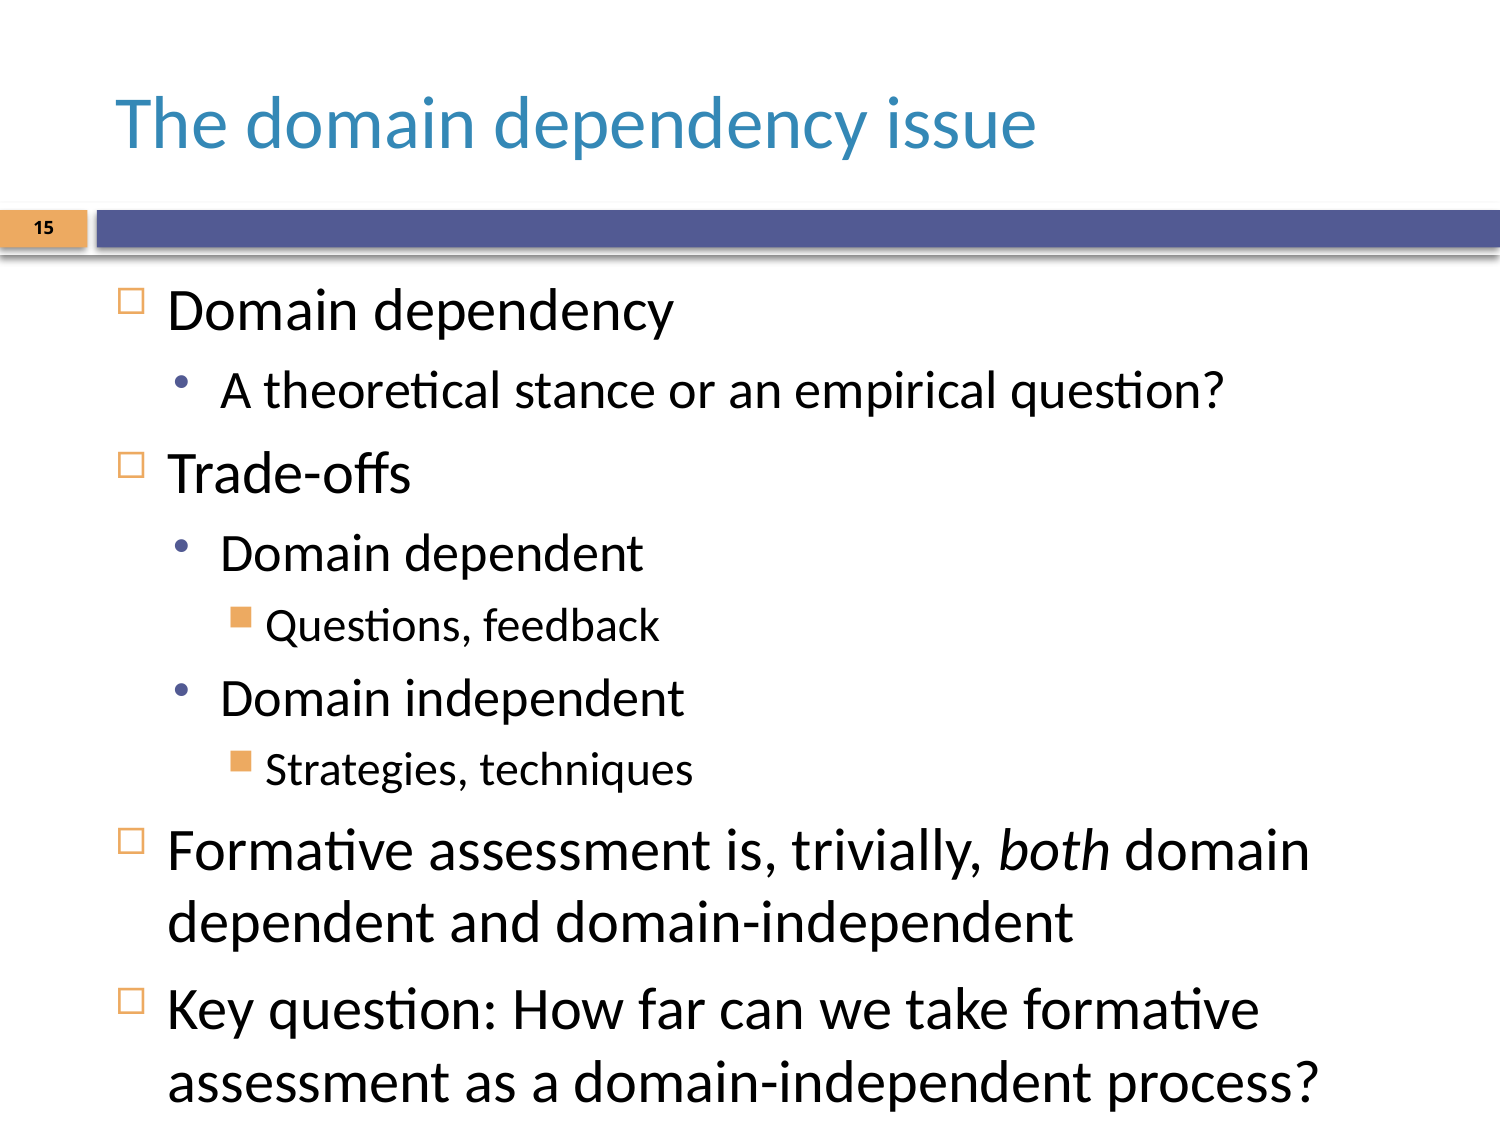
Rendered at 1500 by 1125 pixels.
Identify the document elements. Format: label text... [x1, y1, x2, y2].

title The domain dependency issue [100, 37, 1438, 200]
list Domain dependency A theoretical stance or an empirical question? Trade-offs Domain dependent Questions, feedback Domain independent Strategies, techniques Formative assessment is, trivially, both domain dependent and domain-independent Key question: How far can we take formative assessment as a domain-independent process? [100, 262, 1438, 1125]
slide_number 15 [0, 208, 88, 249]
